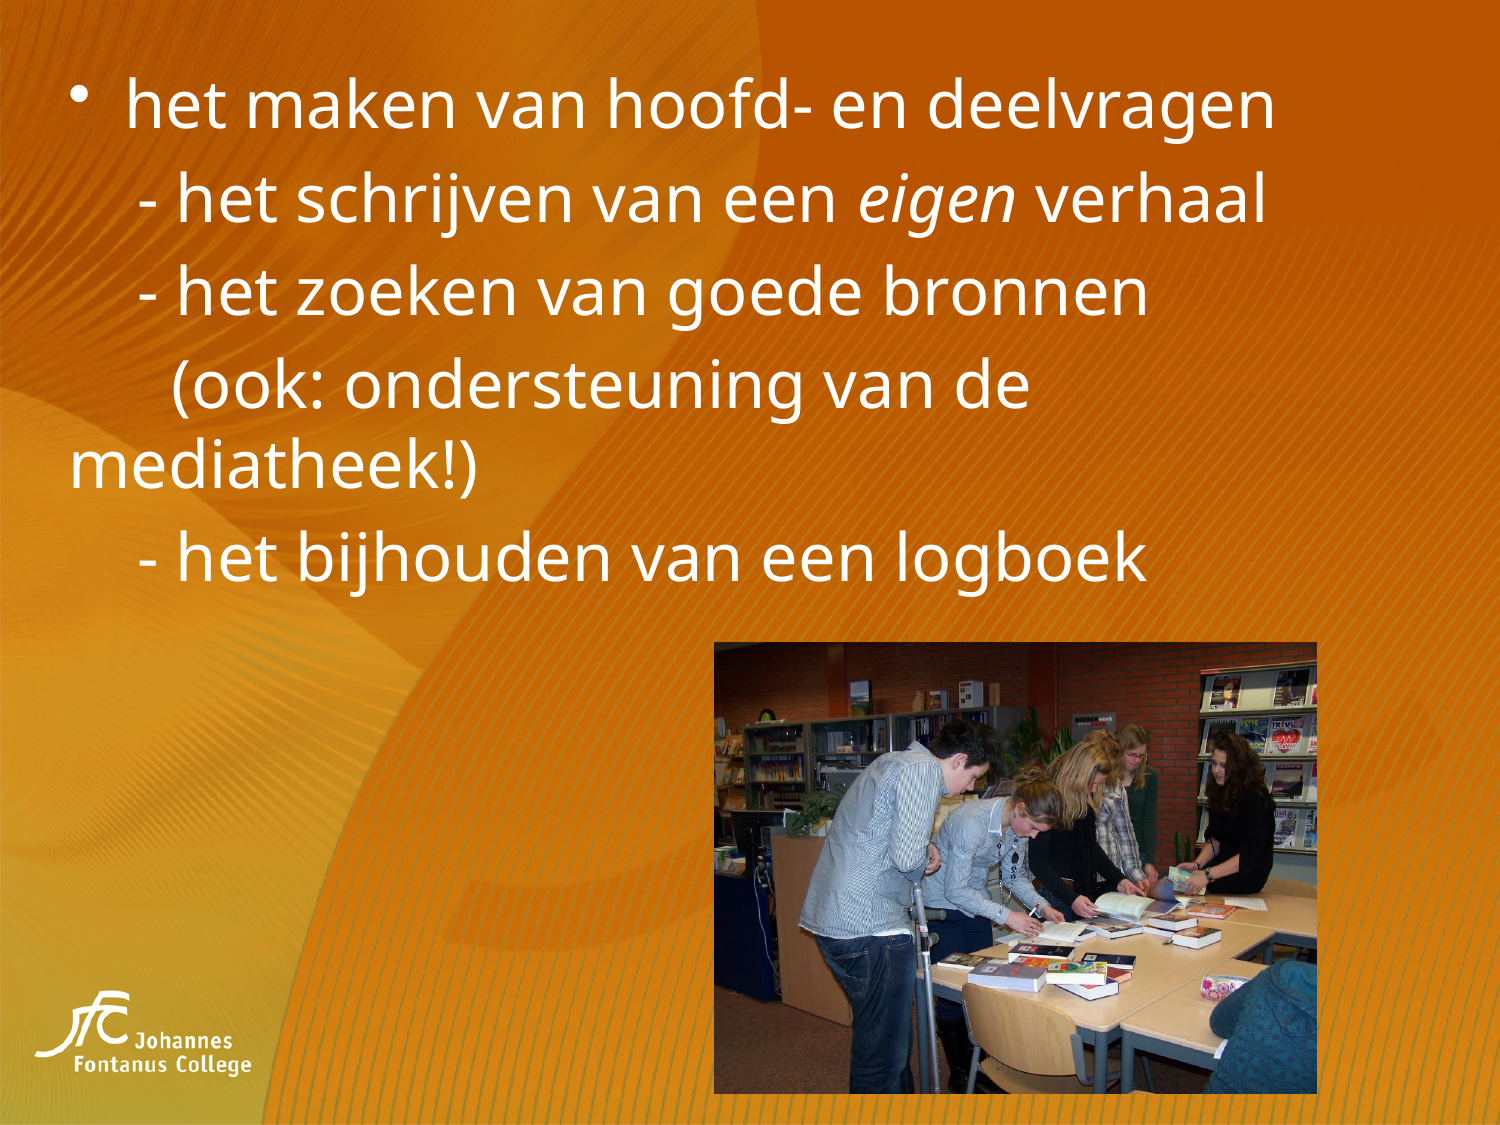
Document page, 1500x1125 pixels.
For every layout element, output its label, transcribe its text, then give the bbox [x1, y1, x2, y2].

picture [0, 0, 1500, 1125]
list het maken van hoofd- en deelvragen - het schrijven van een eigen verhaal - het zoeken van goede bronnen (ook: ondersteuning van de mediatheek!) - het bijhouden van een logboek [53, 54, 1404, 598]
